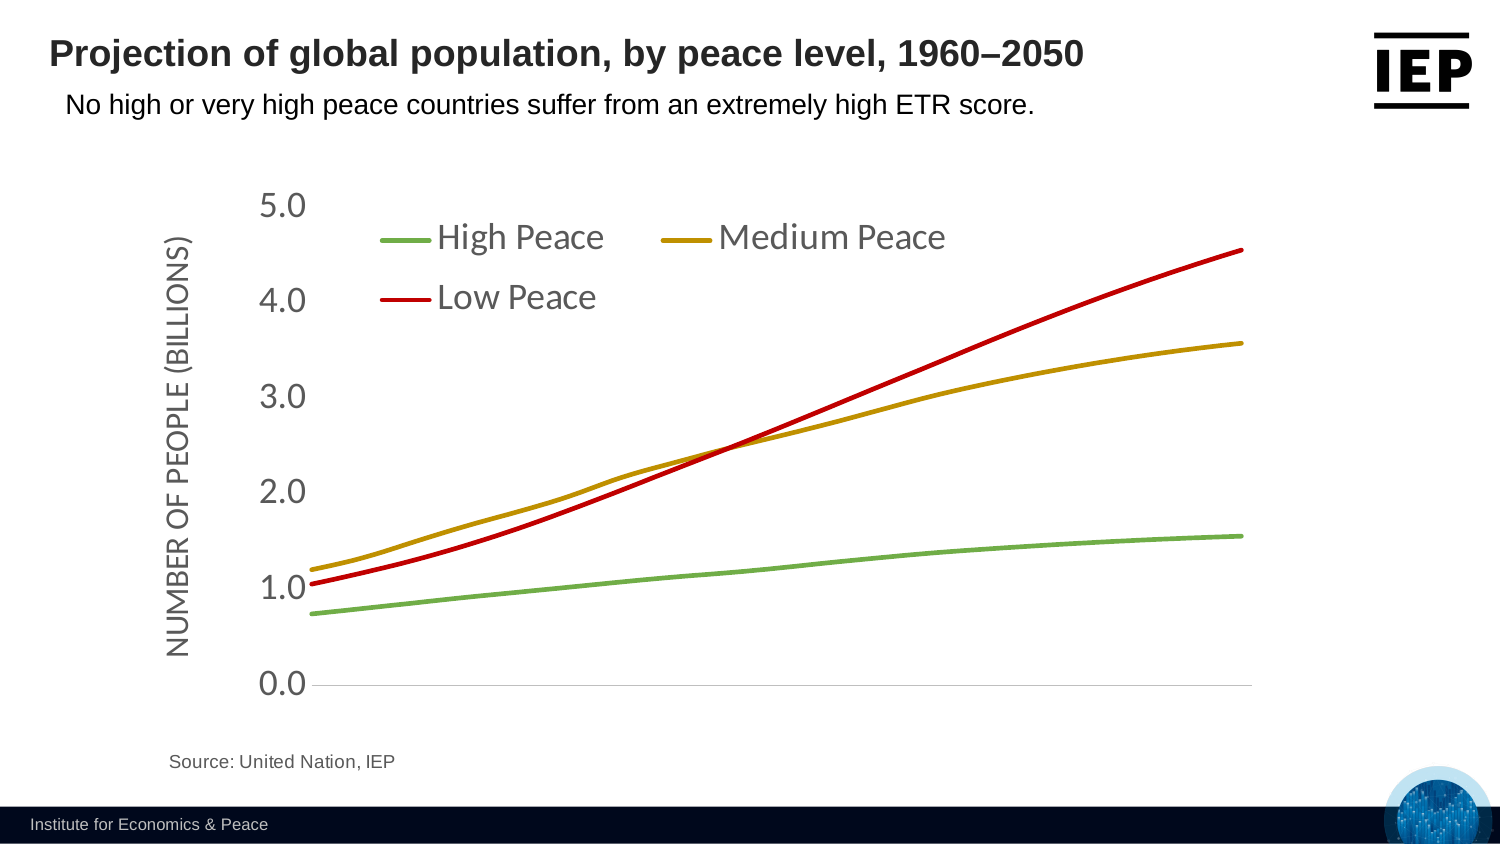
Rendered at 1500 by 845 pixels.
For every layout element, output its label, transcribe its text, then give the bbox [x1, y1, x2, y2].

picture [1377, 760, 1500, 844]
picture [1373, 32, 1473, 109]
text_box No high or very high peace countries suffer from an extremely high ETR score. [50, 78, 1051, 128]
text_box Projection of global population, by peace level, 1960–2050 [49, 33, 1241, 79]
chart [117, 173, 1303, 781]
